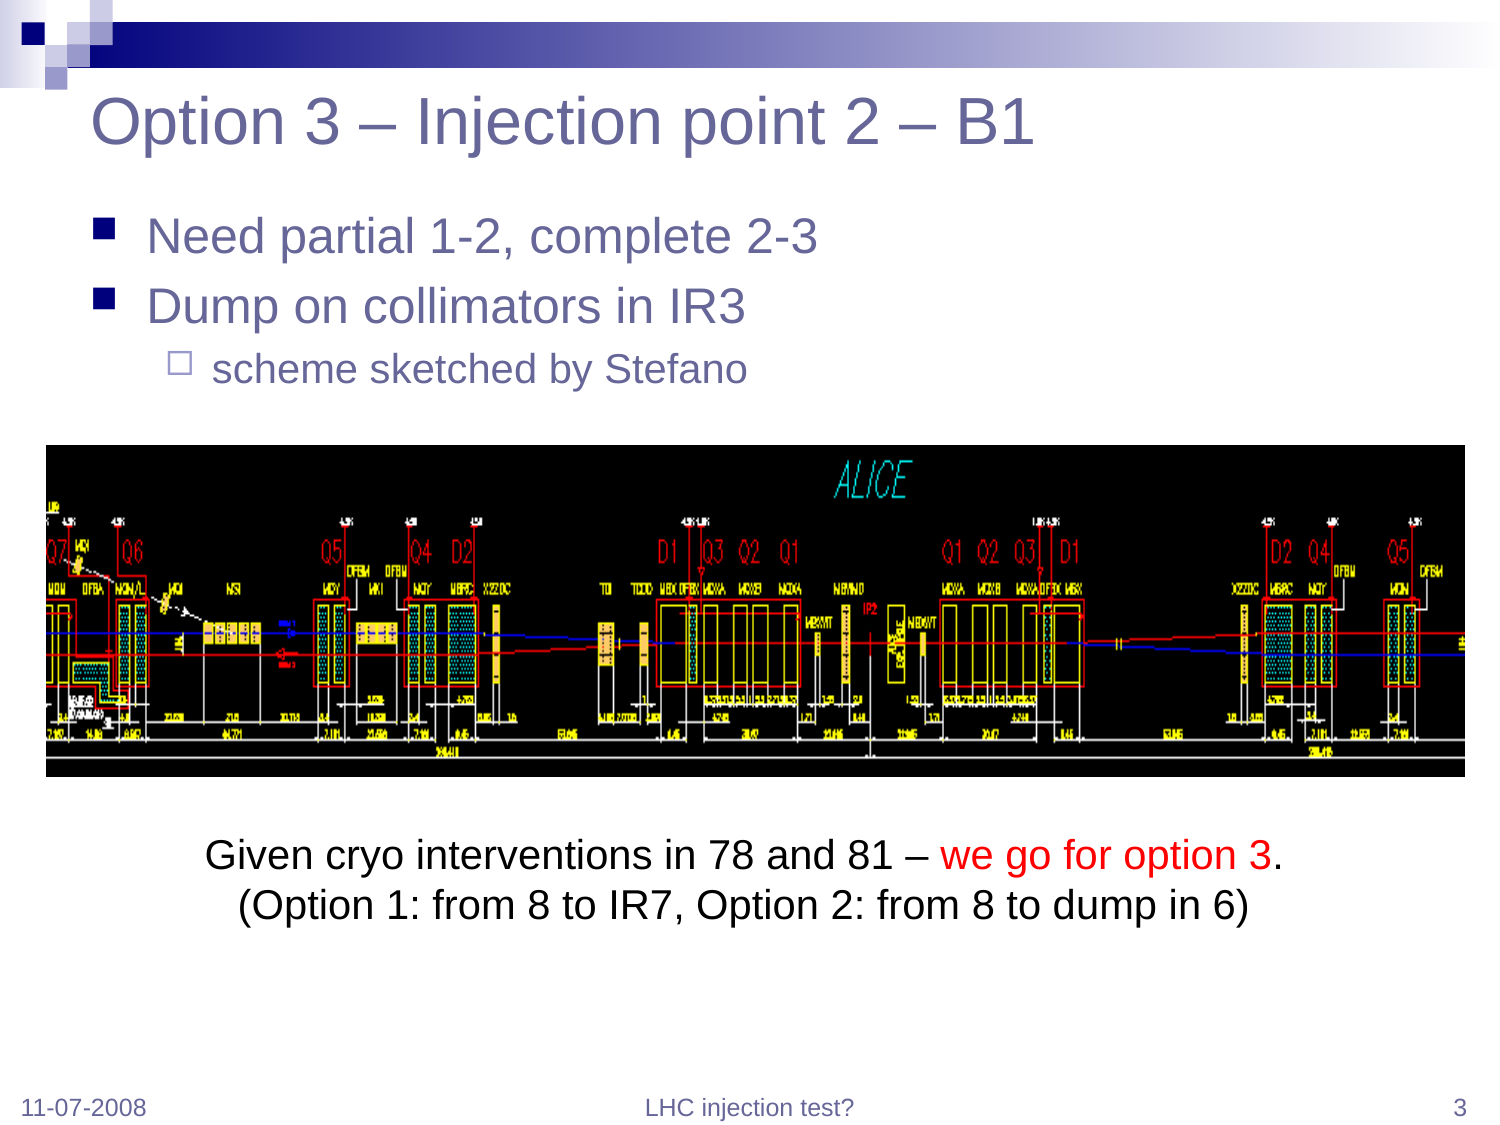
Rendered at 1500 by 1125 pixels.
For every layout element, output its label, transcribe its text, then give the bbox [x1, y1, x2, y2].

picture [46, 445, 1465, 778]
footer LHC injection test? [512, 1087, 988, 1125]
text_box Given cryo interventions in 78 and 81 – we go for option 3. (Option 1: from 8 to IR7, Option 2: from 8 to dump in 6) [175, 820, 1313, 936]
list Need partial 1-2, complete 2-3 Dump on collimators in IR3 scheme sketched by Stefano [74, 196, 1426, 443]
title Option 3 – Injection point 2 – B1 [74, 74, 1426, 162]
slide_number 3 [1131, 1087, 1483, 1125]
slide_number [5, 1085, 356, 1125]
list Need partial 1-2, complete 2-3 Dump on collimators in IR3 scheme sketched by Stefano [74, 786, 1426, 1036]
